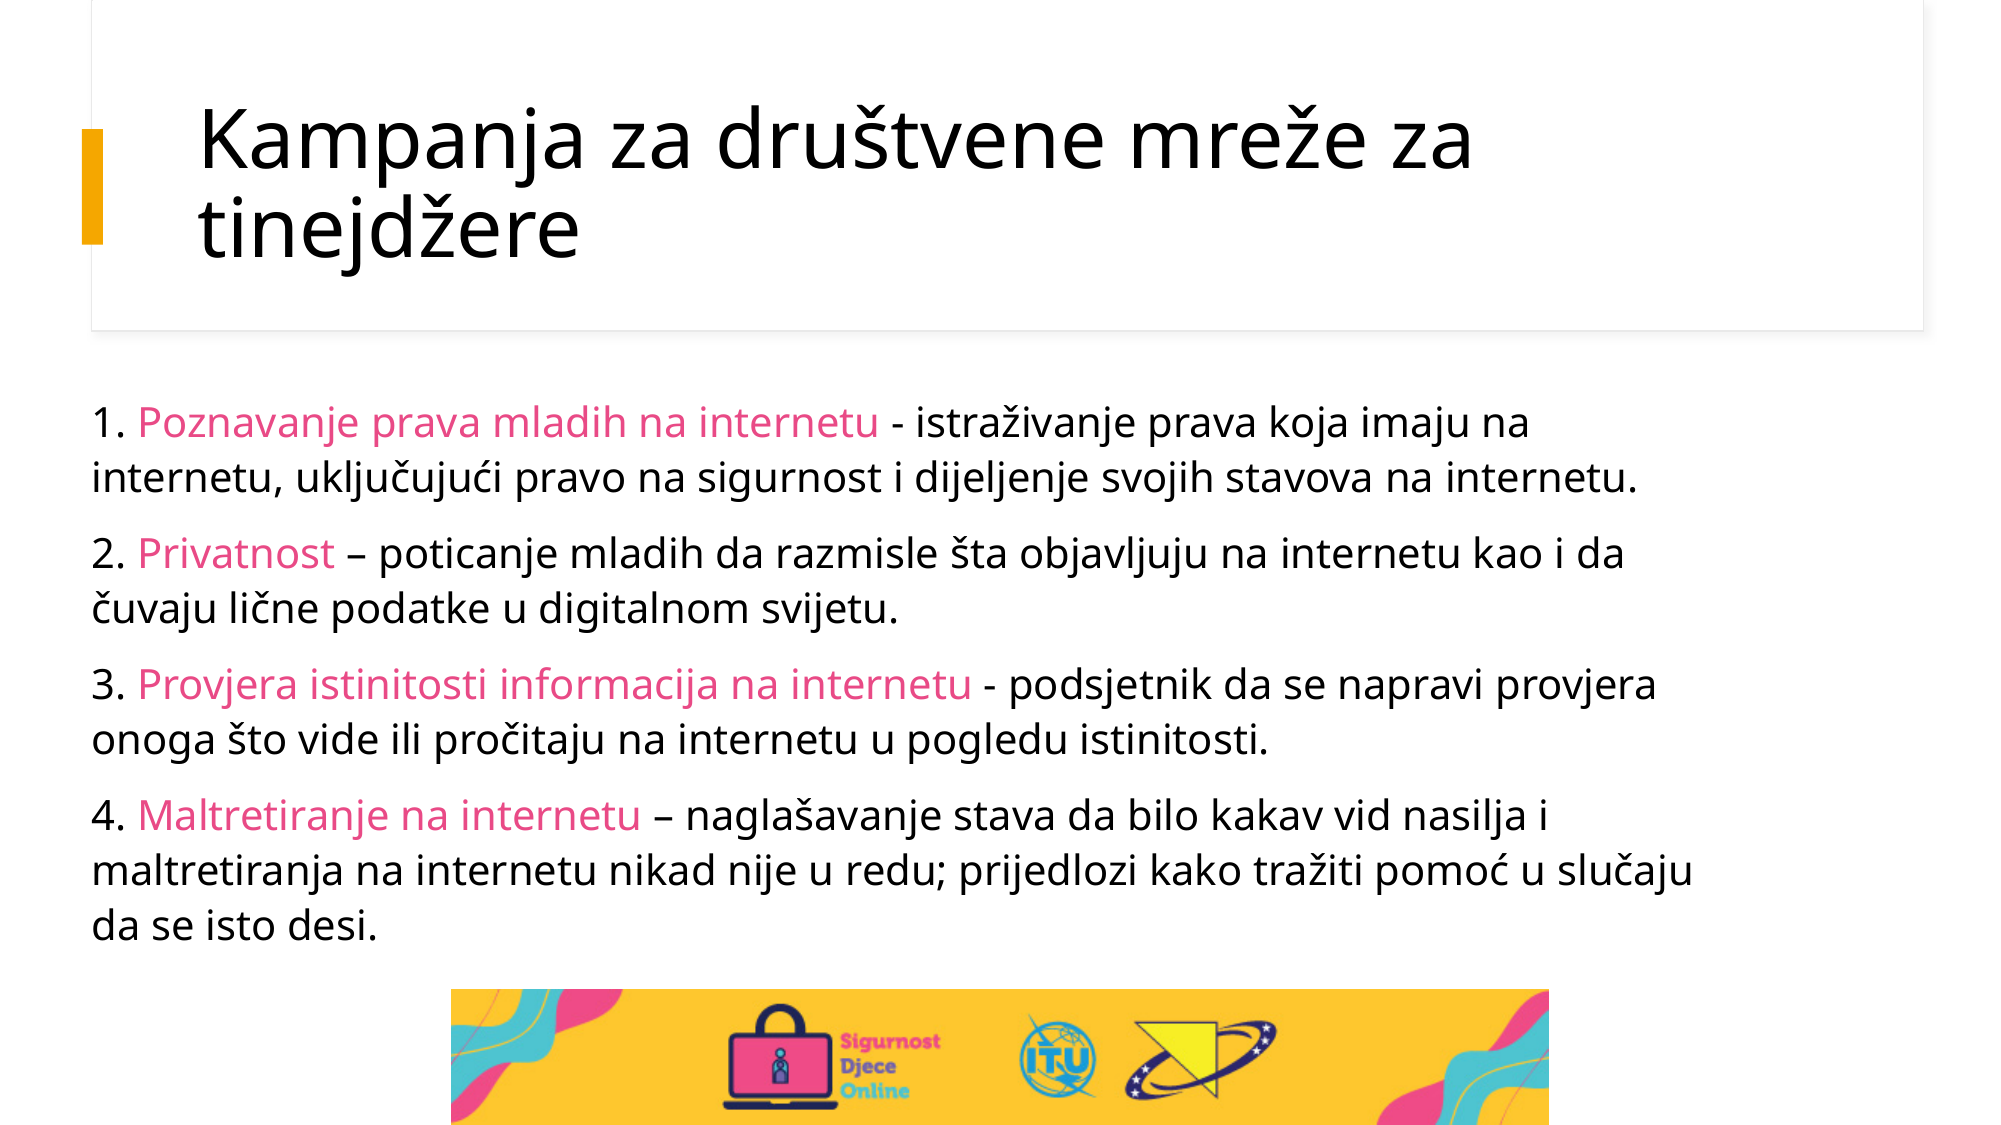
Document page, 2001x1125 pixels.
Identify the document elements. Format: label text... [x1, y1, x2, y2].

list 1. Poznavanje prava mladih na internetu - istraživanje prava koja imaju na internetu, uključujući pravo na sigurnost i dijeljenje svojih stavova na internetu. 2. Privatnost – poticanje mladih da razmisle šta objavljuju na internetu kao i da čuvaju lične podatke u digitalnom svijetu. 3. Provjera istinitosti informacija na internetu - podsjetnik da se napravi provjera onoga što vide ili pročitaju na internetu u pogledu istinitosti. 4. Maltretiranje na internetu – naglašavanje stava da bilo kakav vid nasilja i maltretiranja na internetu nikad nije u redu; prijedlozi kako tražiti pomoć u slučaju da se isto desi. [76, 383, 1745, 990]
picture [451, 989, 1549, 1125]
title Kampanja za društvene mreže za tinejdžere [183, 90, 1851, 284]
